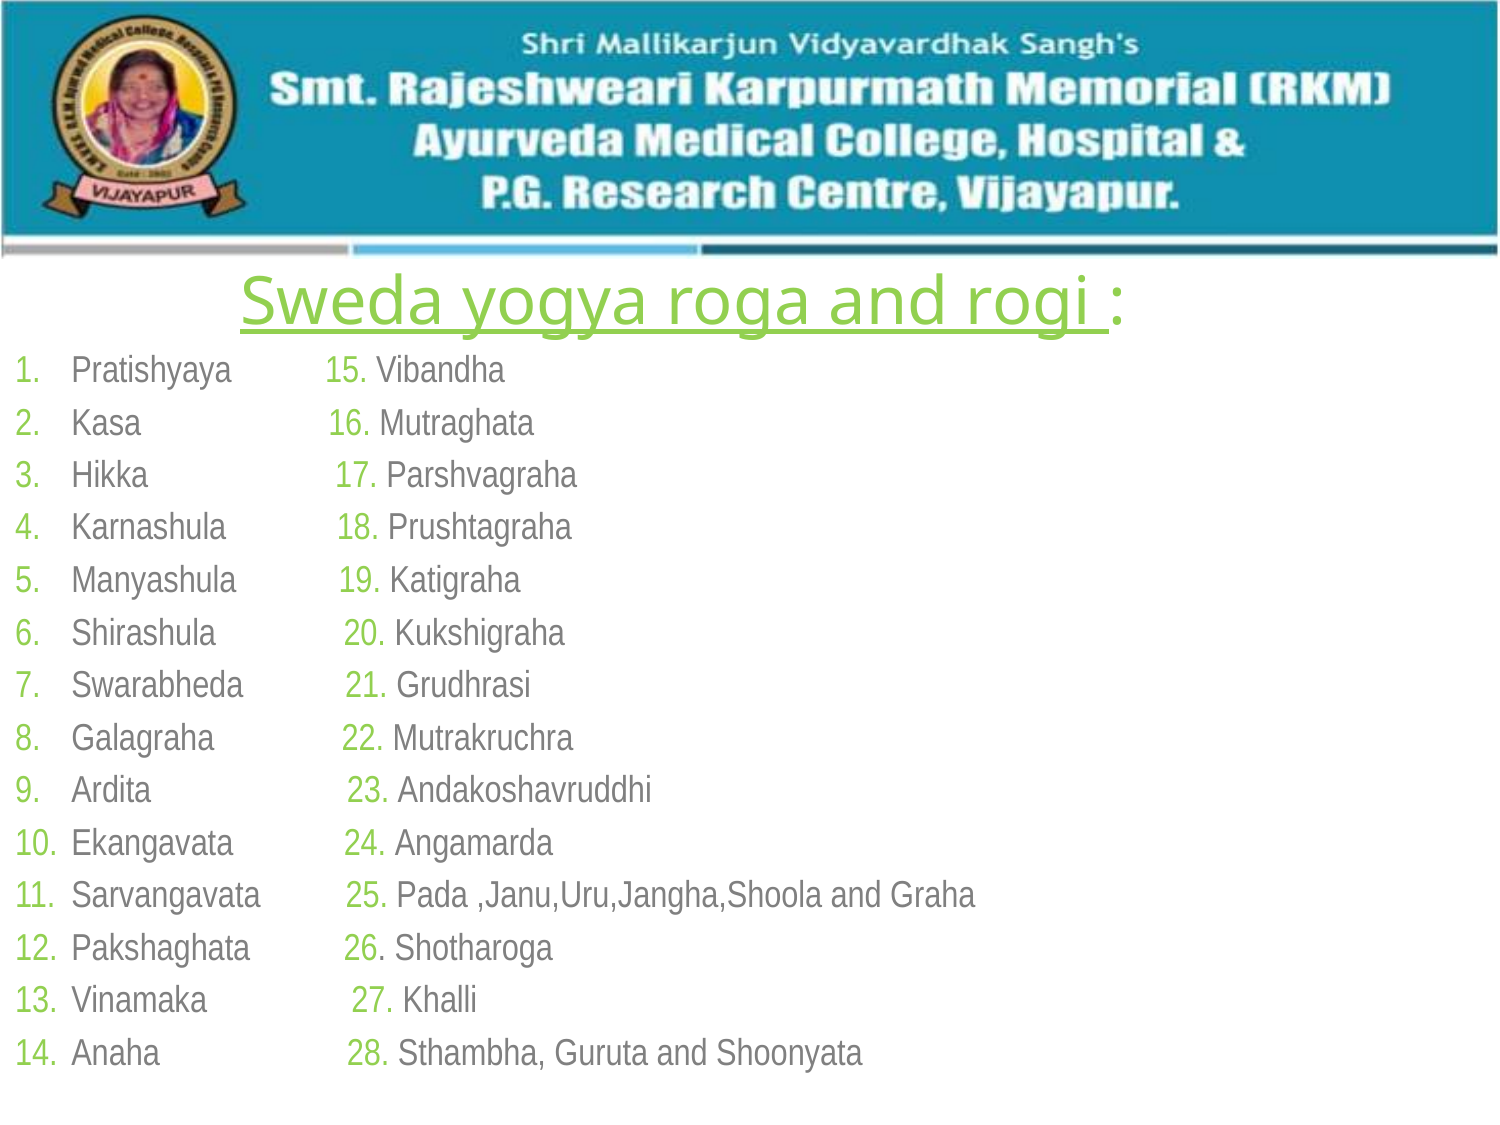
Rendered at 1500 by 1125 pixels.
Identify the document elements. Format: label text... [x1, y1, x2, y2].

list Sweda yogya roga and rogi : Pratishyaya 15. Vibandha Kasa 16. Mutraghata Hikka 17. Parshvagraha Karnashula 18. Prushtagraha Manyashula 19. Katigraha Shirashula 20. Kukshigraha Swarabheda 21. Grudhrasi Galagraha 22. Mutrakruchra Ardita 23. Andakoshavruddhi Ekangavata 24. Angamarda Sarvangavata 25. Pada ,Janu,Uru,Jangha,Shoola and Graha Pakshaghata 26. Shotharoga Vinamaka 27. Khalli Anaha 28. Sthambha, Guruta and Shoonyata [0, 267, 1500, 1125]
picture [0, 0, 1500, 259]
